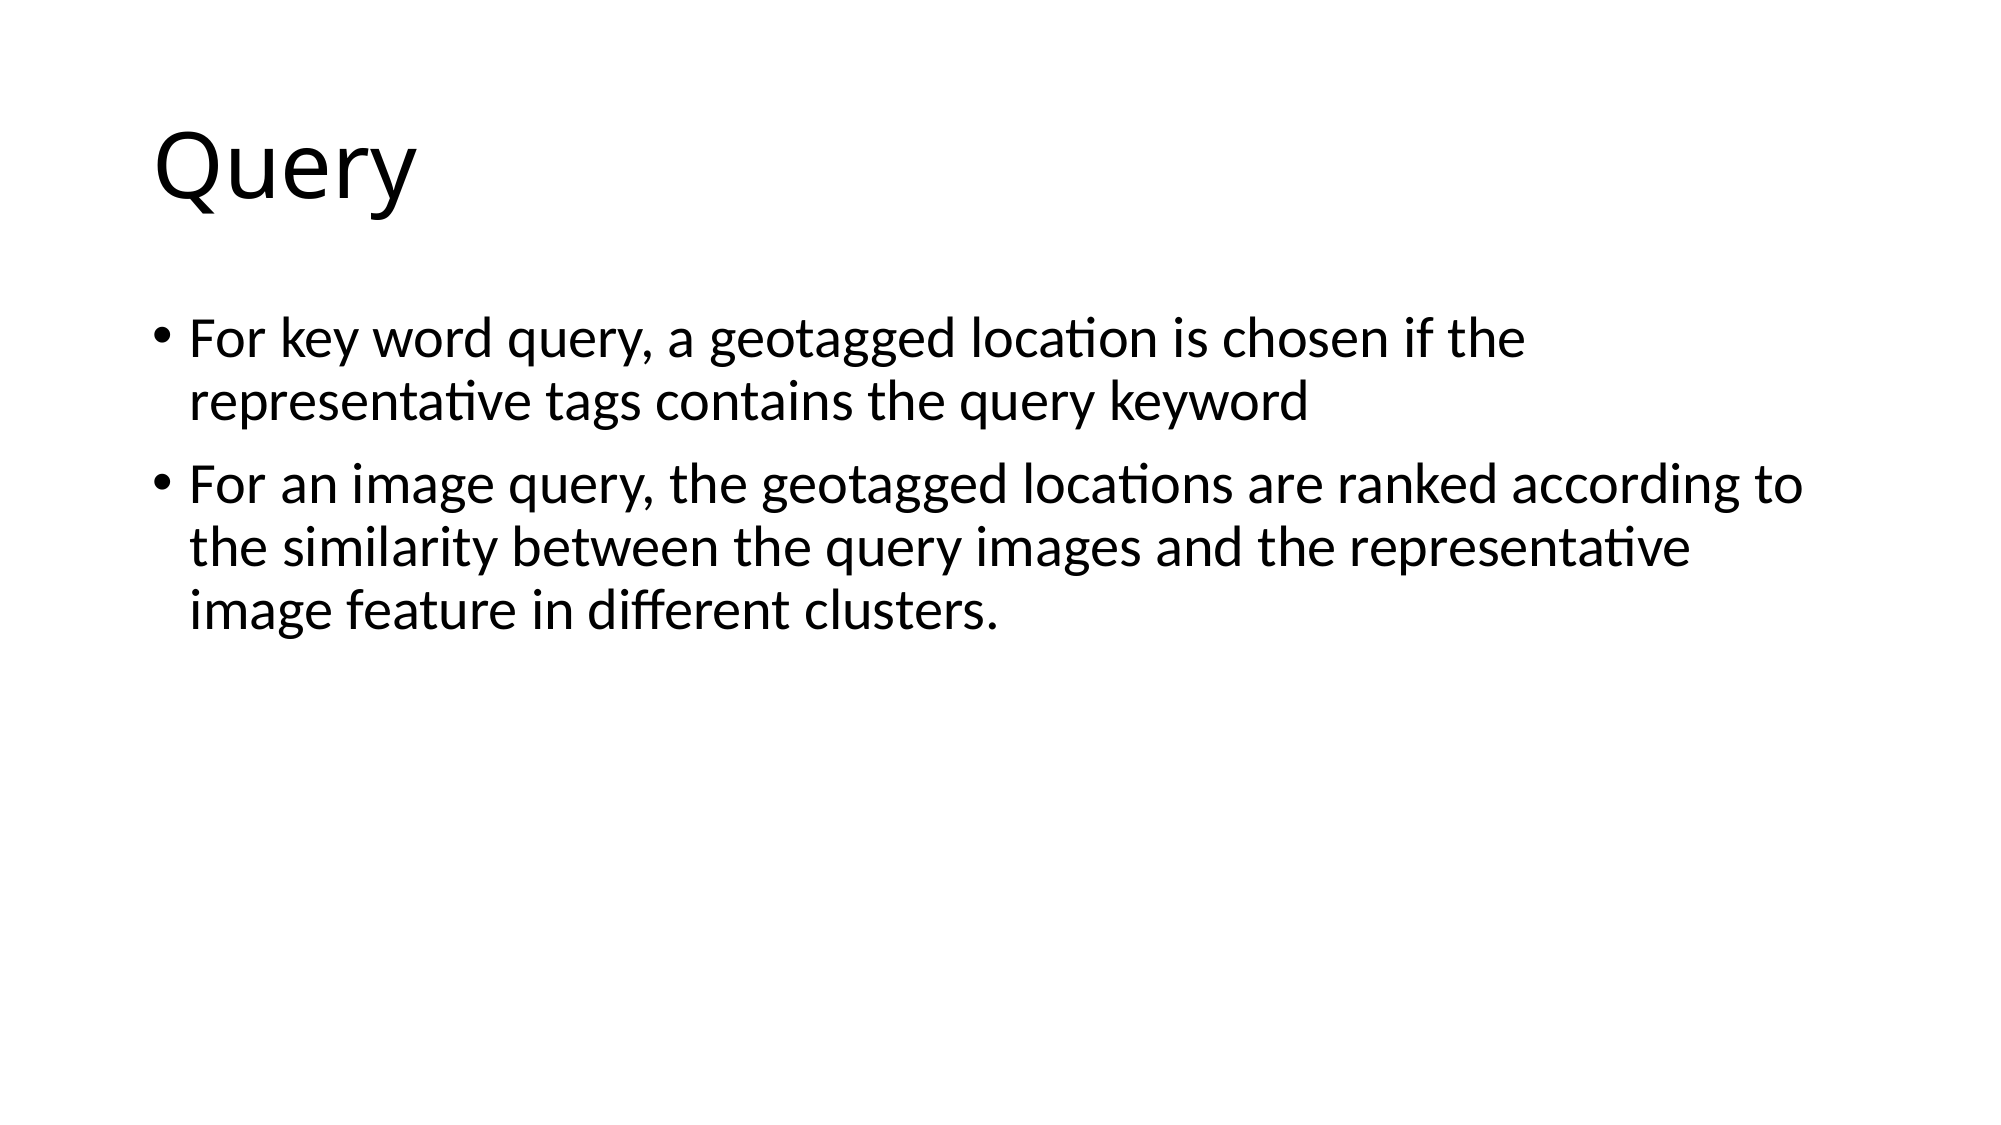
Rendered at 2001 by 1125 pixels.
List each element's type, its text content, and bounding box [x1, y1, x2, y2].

title Query [137, 59, 1863, 278]
list For key word query, a geotagged location is chosen if the representative tags contains the query keyword For an image query, the geotagged locations are ranked according to the similarity between the query images and the representative image feature in different clusters. [137, 299, 1863, 1014]
